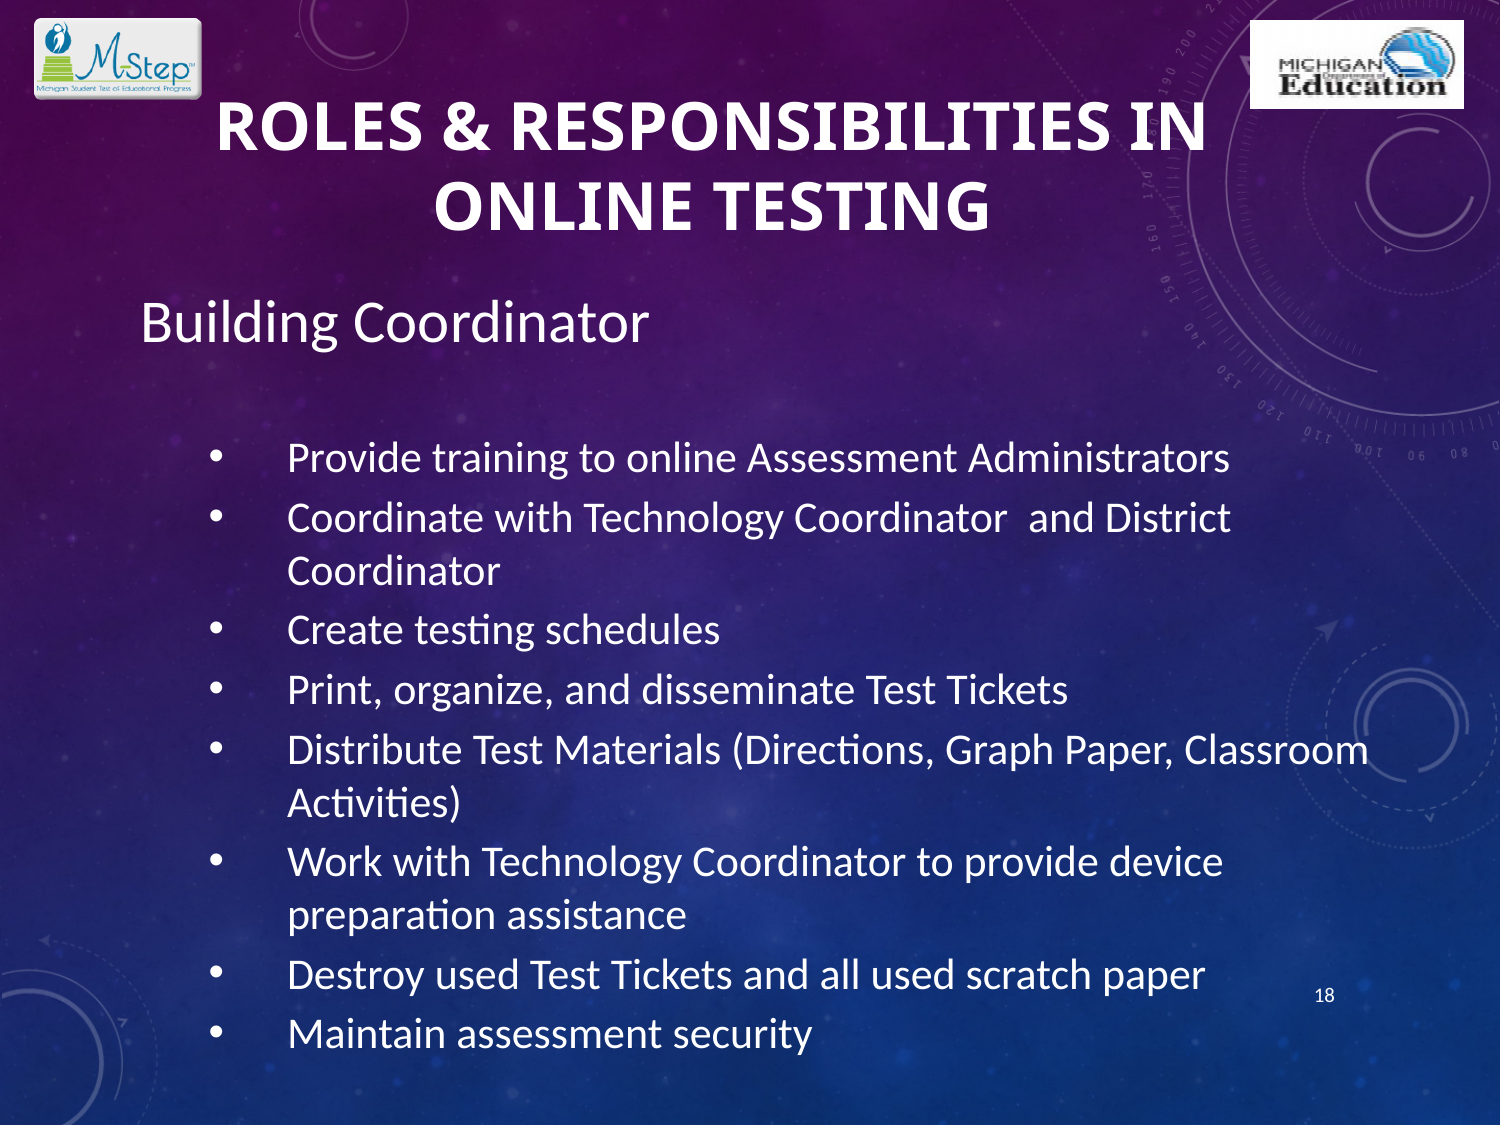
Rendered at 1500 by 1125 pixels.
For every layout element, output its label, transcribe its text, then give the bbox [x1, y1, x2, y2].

picture [0, 0, 1500, 1125]
title Roles & Responsibilities in Online Testing [75, 70, 1350, 258]
list Building Coordinator Provide training to online Assessment Administrators Coordinate with Technology Coordinator and District Coordinator Create testing schedules Print, organize, and disseminate Test Tickets Distribute Test Materials (Directions, Graph Paper, Classroom Activities) Work with Technology Coordinator to provide device preparation assistance Destroy used Test Tickets and all used scratch paper Maintain assessment security [125, 274, 1400, 1088]
slide_number 18 [1281, 963, 1350, 1025]
